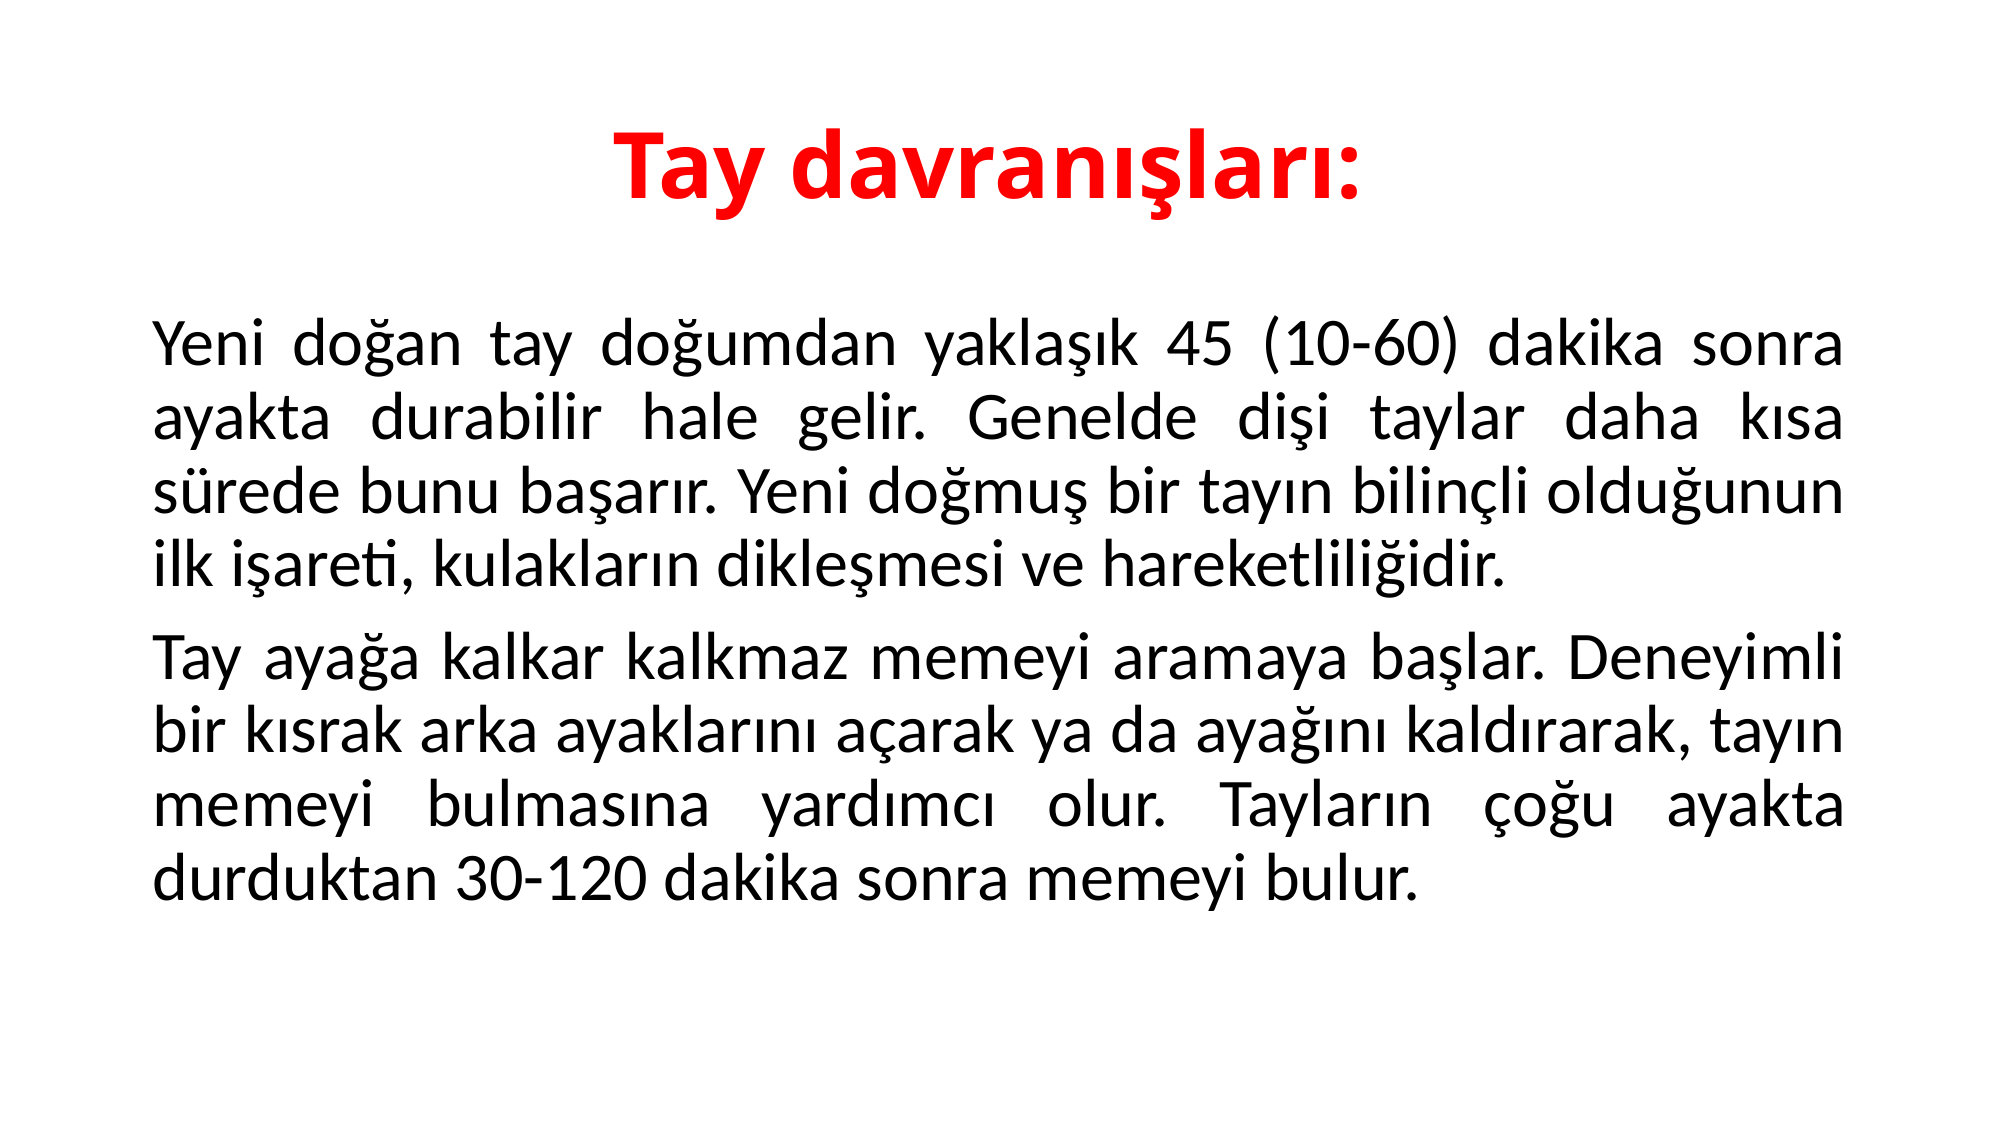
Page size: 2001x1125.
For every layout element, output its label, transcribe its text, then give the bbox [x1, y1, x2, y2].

list Yeni doğan tay doğumdan yaklaşık 45 (10-60) dakika sonra ayakta durabilir hale gelir. Genelde dişi taylar daha kısa sürede bunu başarır. Yeni doğmuş bir tayın bilinçli olduğunun ilk işareti, kulakların dikleşmesi ve hareketliliğidir. Tay ayağa kalkar kalkmaz memeyi aramaya başlar. Deneyimli bir kısrak arka ayaklarını açarak ya da ayağını kaldırarak, tayın memeyi bulmasına yardımcı olur. Tayların çoğu ayakta durduktan 30-120 dakika sonra memeyi bulur. [137, 299, 1863, 1014]
title Tay davranışları: [137, 59, 1863, 278]
